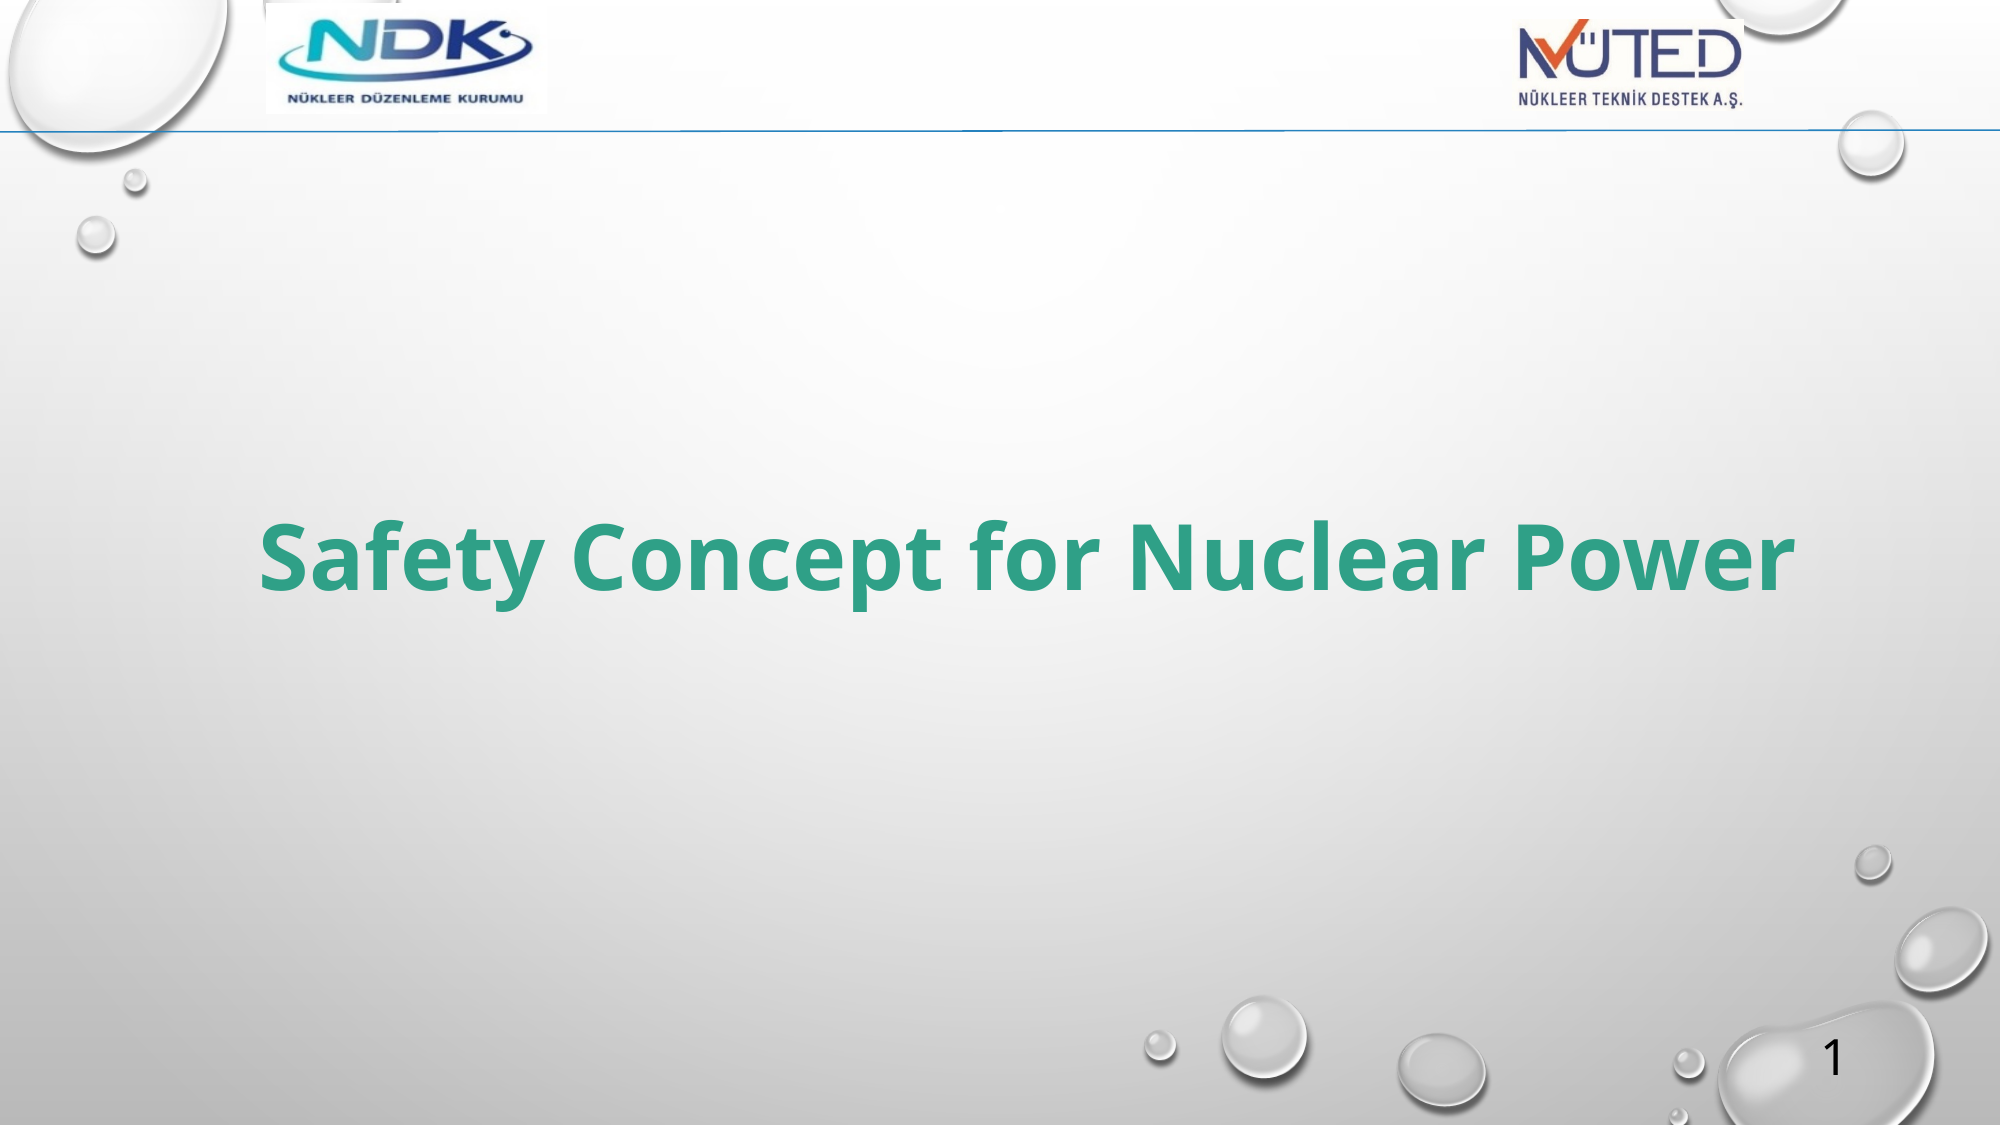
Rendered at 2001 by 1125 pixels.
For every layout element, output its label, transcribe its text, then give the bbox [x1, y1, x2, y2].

text_box Safety Concept for Nuclear Power [243, 491, 1863, 616]
slide_number 1 [1726, 1028, 1865, 1091]
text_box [0, 3, 2000, 133]
picture [0, 133, 2000, 1125]
